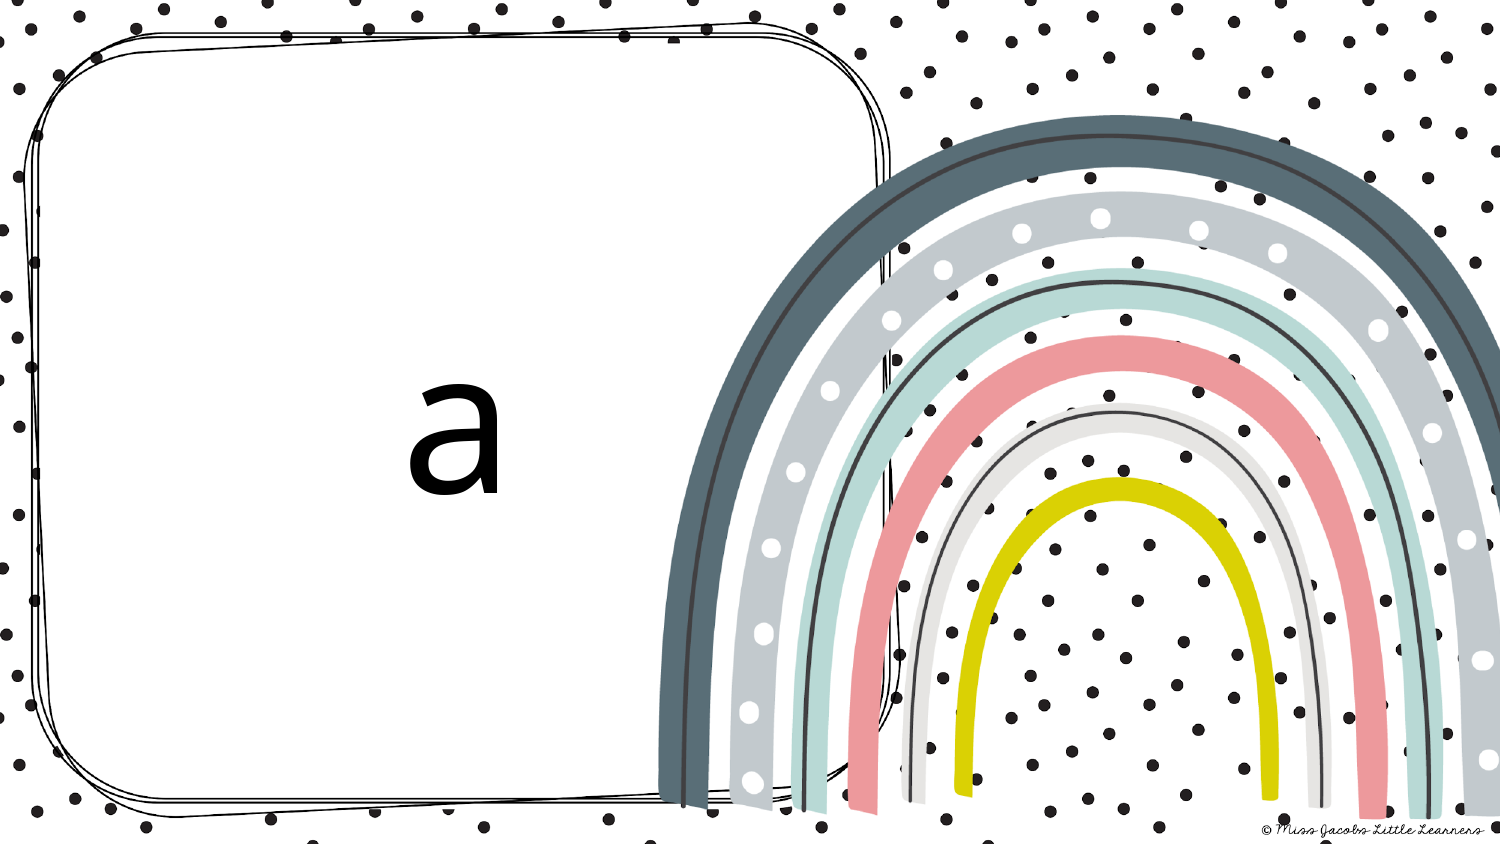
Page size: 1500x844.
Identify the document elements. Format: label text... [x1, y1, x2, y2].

picture [0, 0, 1500, 844]
text_box a [34, 285, 881, 541]
